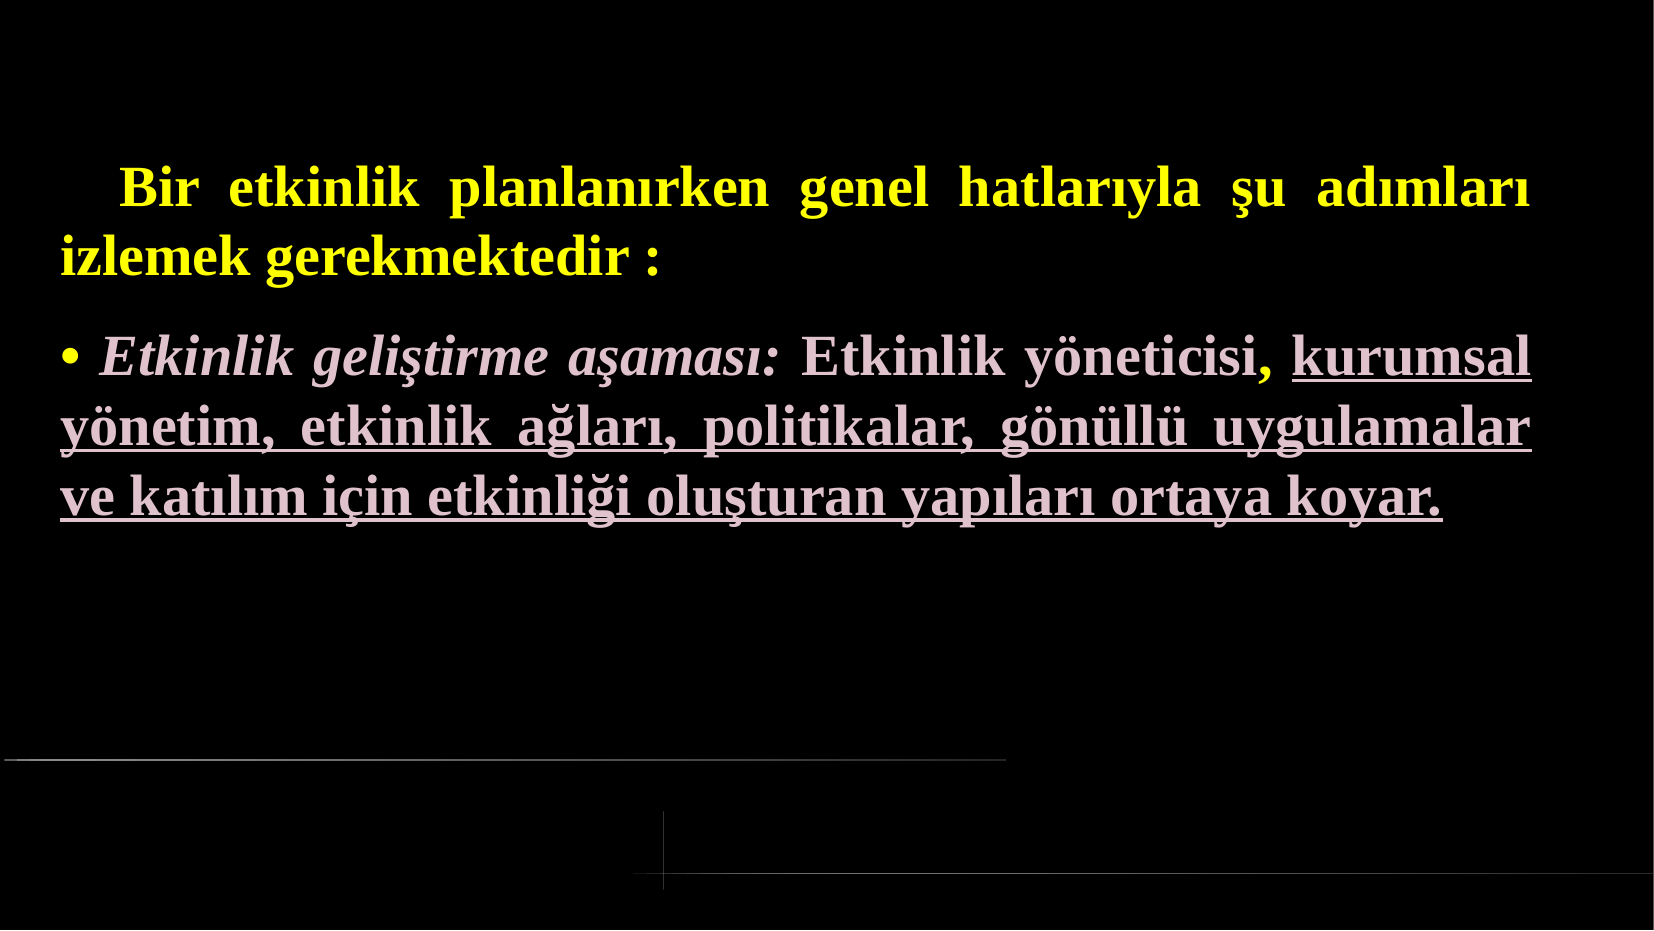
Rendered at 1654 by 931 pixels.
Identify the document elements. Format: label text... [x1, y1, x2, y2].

list Bir etkinlik planlanırken genel hatlarıyla şu adımları izlemek gerekmektedir : • Etkinlik geliştirme aşaması: Etkinlik yöneticisi, kurumsal yönetim, etkinlik ağları, politikalar, gönüllü uygulamalar ve katılım için etkinliği oluşturan yapıları ortaya koyar. [60, 48, 1532, 865]
